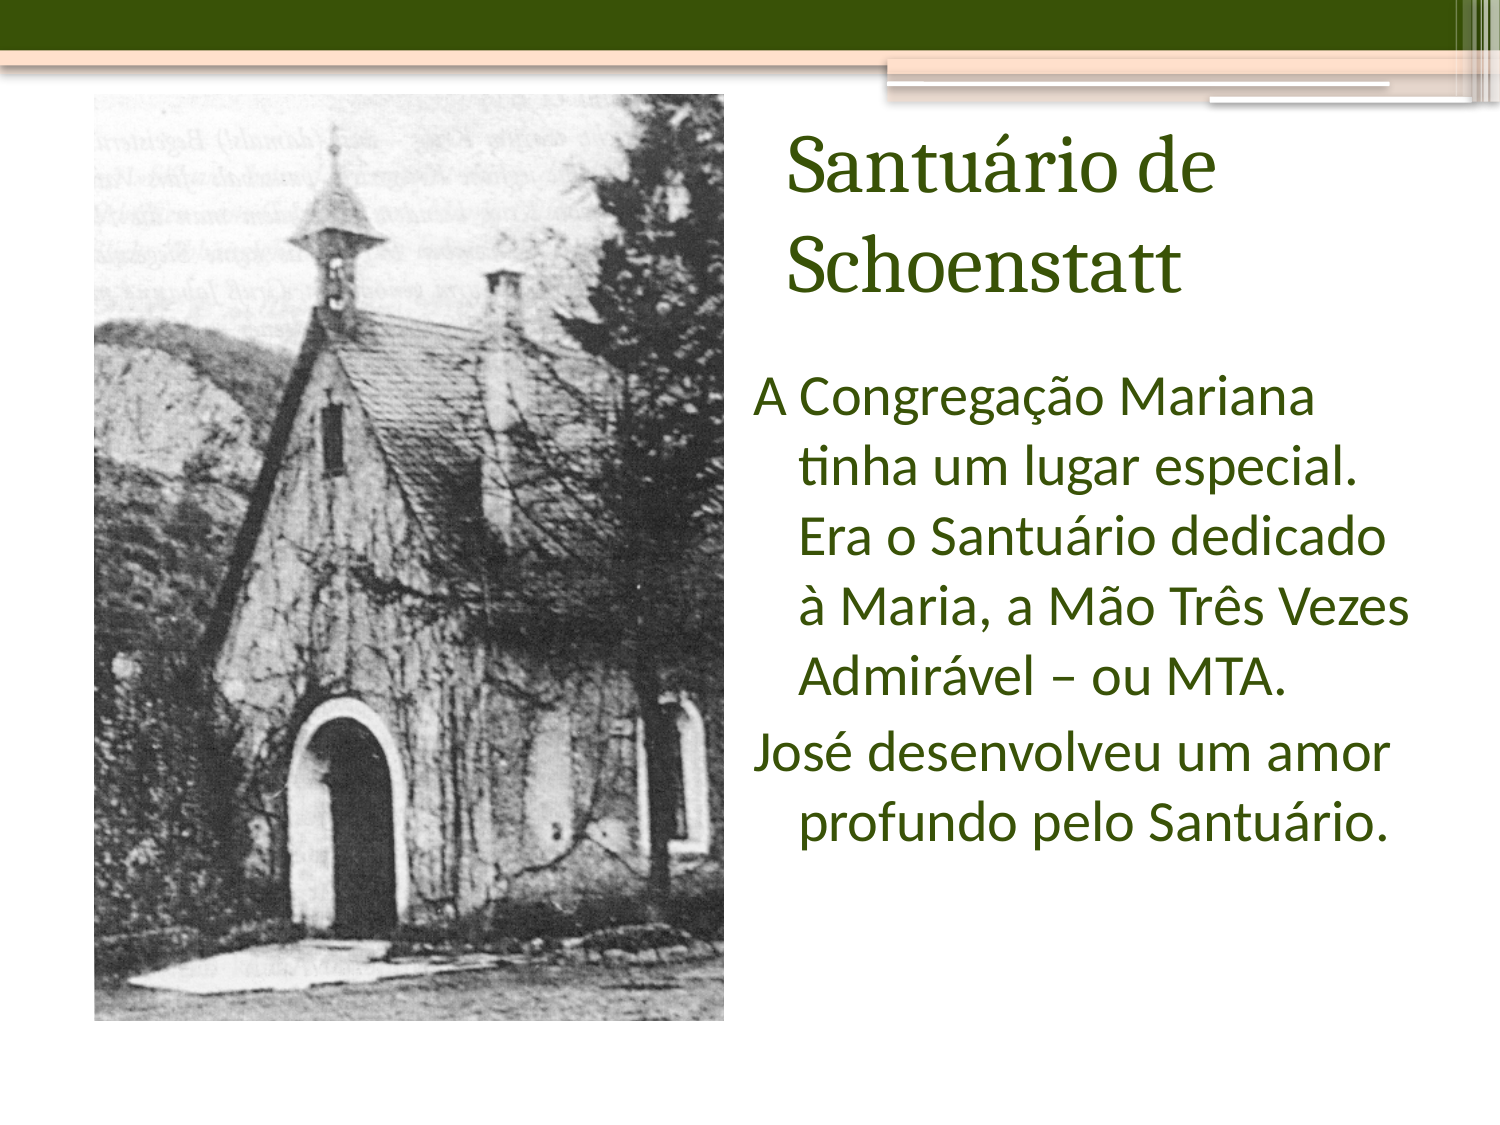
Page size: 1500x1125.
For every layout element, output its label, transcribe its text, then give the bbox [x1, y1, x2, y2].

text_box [93, 93, 724, 1021]
title Santuário de Schoenstatt [773, 87, 1411, 330]
list A Congregação Mariana tinha um lugar especial. Era o Santuário dedicado à Maria, a Mão Três Vezes Admirável – ou MTA. José desenvolveu um amor profundo pelo Santuário. [729, 350, 1436, 975]
